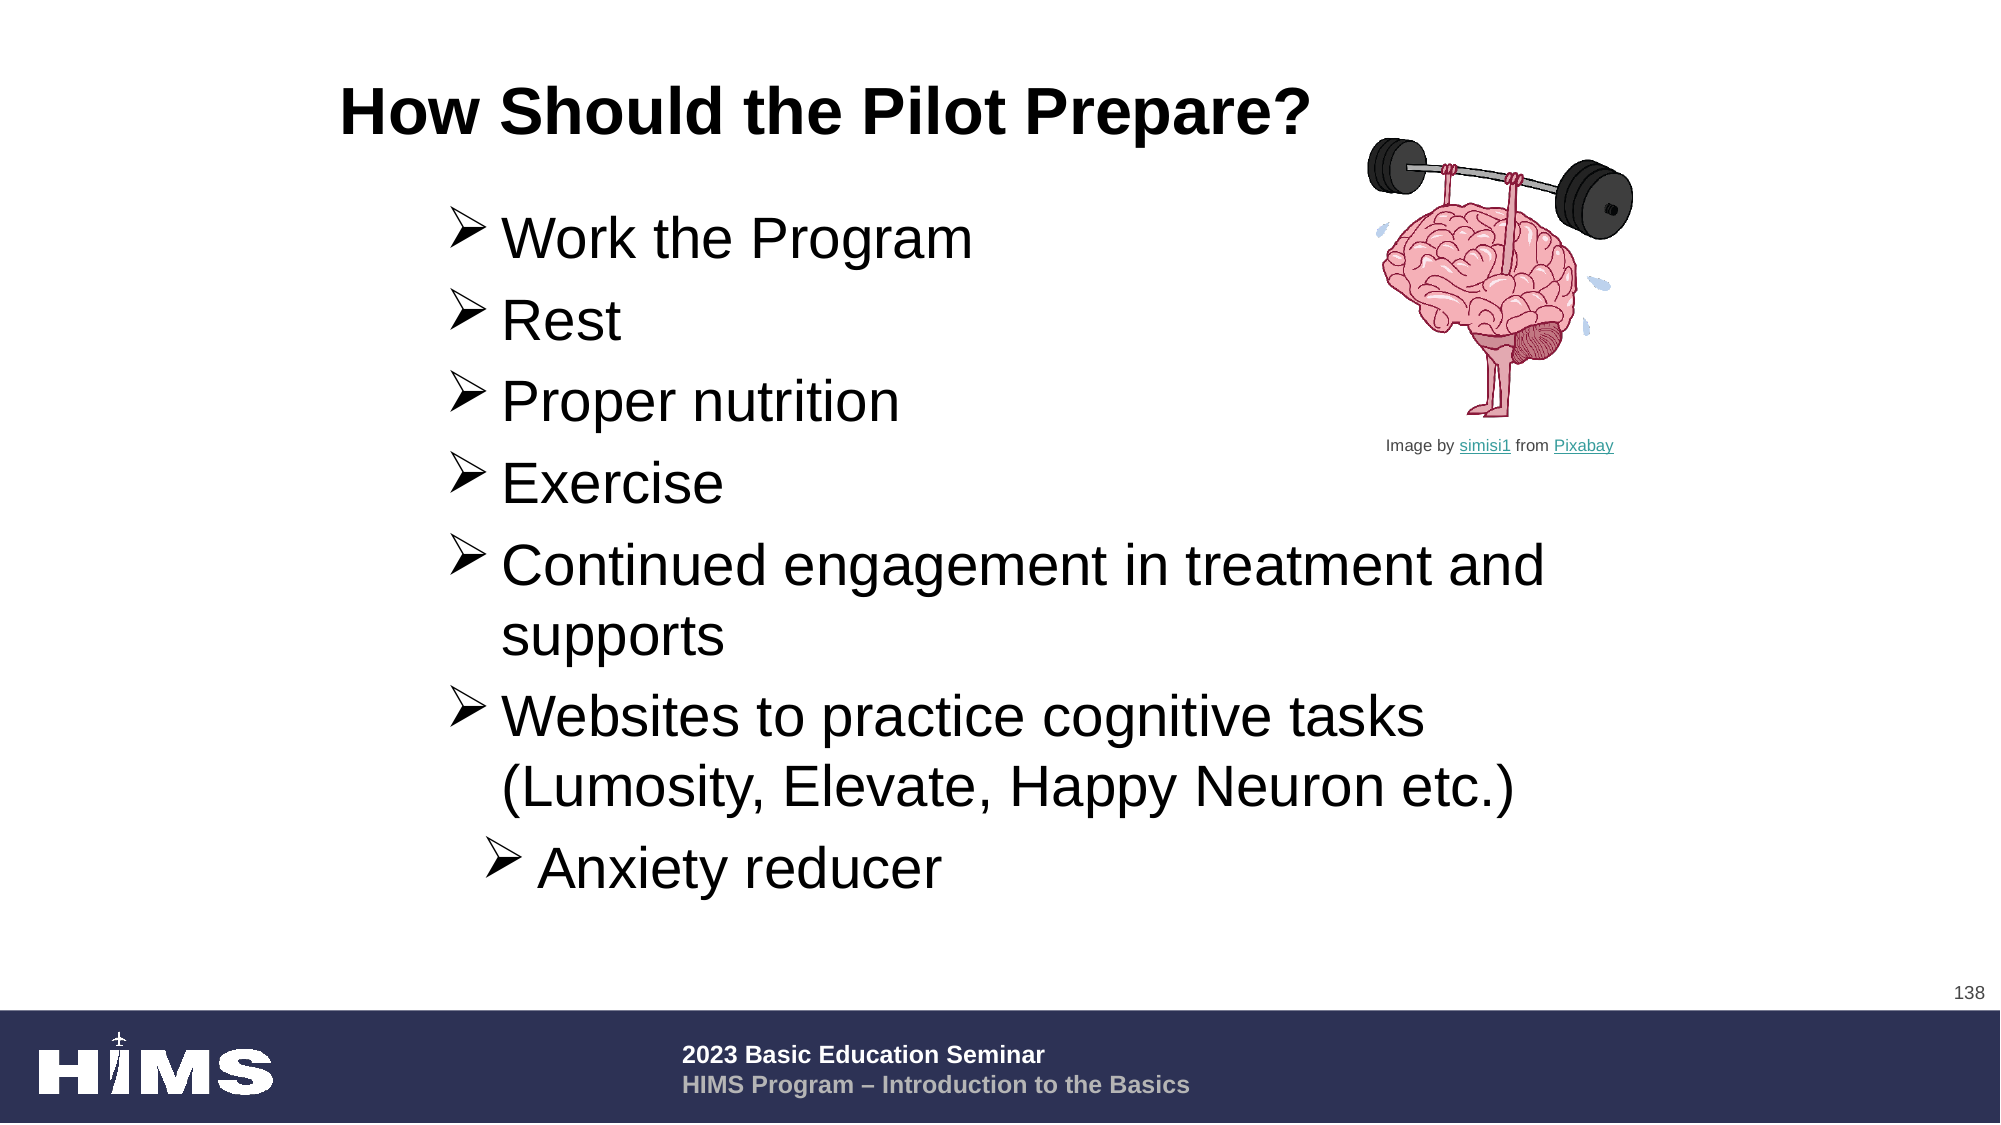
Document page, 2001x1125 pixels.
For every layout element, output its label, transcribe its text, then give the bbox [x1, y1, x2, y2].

text_box Image by simisi1 from Pixabay [1371, 435, 1629, 463]
slide_number 138 [1533, 973, 2000, 1012]
list Work the Program Rest Proper nutrition Exercise Continued engagement in treatment and supports Websites to practice cognitive tasks (Lumosity, Elevate, Happy Neuron etc.) Anxiety reducer [324, 192, 1675, 895]
title How Should the Pilot Prepare? [324, 37, 1725, 179]
picture [27, 1005, 284, 1121]
picture [1349, 127, 1651, 428]
